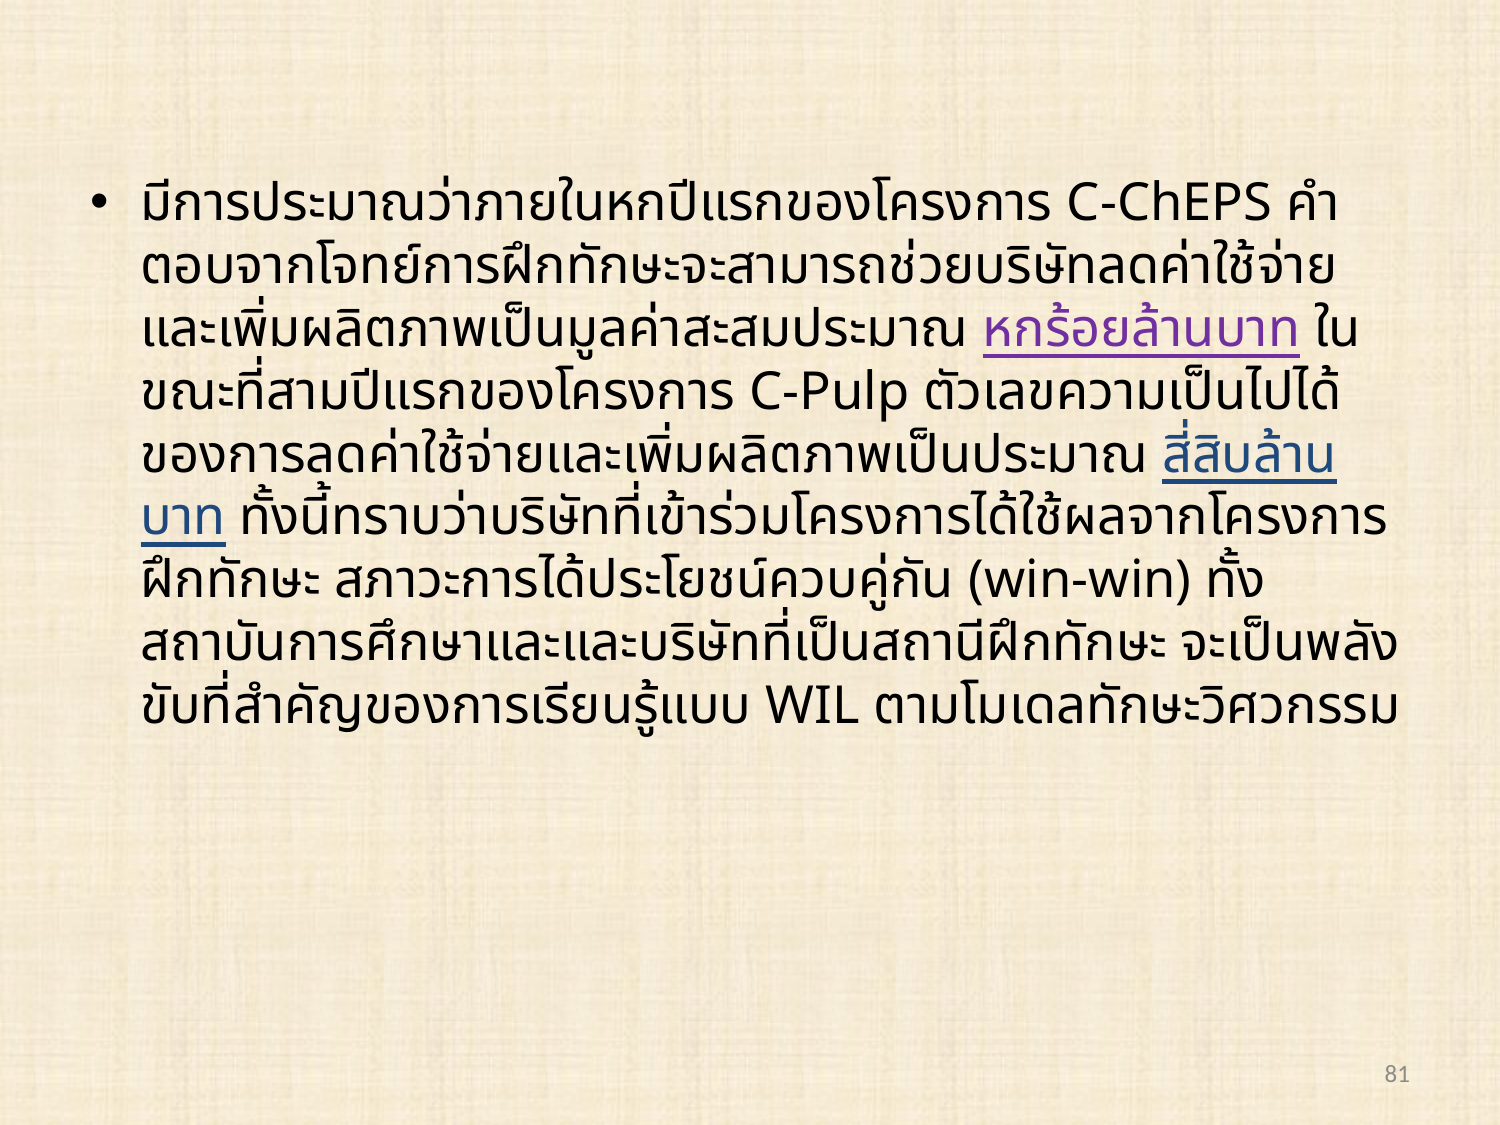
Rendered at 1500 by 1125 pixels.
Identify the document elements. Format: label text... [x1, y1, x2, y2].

slide_number 81 [1074, 1042, 1425, 1103]
list มีการประมาณว่าภายในหกปีแรกของโครงการ C-ChEPS คำตอบจากโจทย์การฝึกทักษะจะสามารถช่วยบริษัทลดค่าใช้จ่ายและเพิ่มผลิตภาพเป็นมูลค่าสะสมประมาณ หกร้อยล้านบาท ในขณะที่สามปีแรกของโครงการ C-Pulp ตัวเลขความเป็นไปได้ของการลดค่าใช้จ่ายและเพิ่มผลิตภาพเป็นประมาณ สี่สิบล้านบาท ทั้งนี้ทราบว่าบริษัทที่เข้าร่วมโครงการได้ใช้ผลจากโครงการฝึกทักษะ สภาวะการได้ประโยชน์ควบคู่กัน (win-win) ทั้งสถาบันการศึกษาและและบริษัทที่เป็นสถานีฝึกทักษะ จะเป็นพลังขับที่สำคัญของการเรียนรู้แบบ WIL ตามโมเดลทักษะวิศวกรรม [75, 160, 1425, 752]
